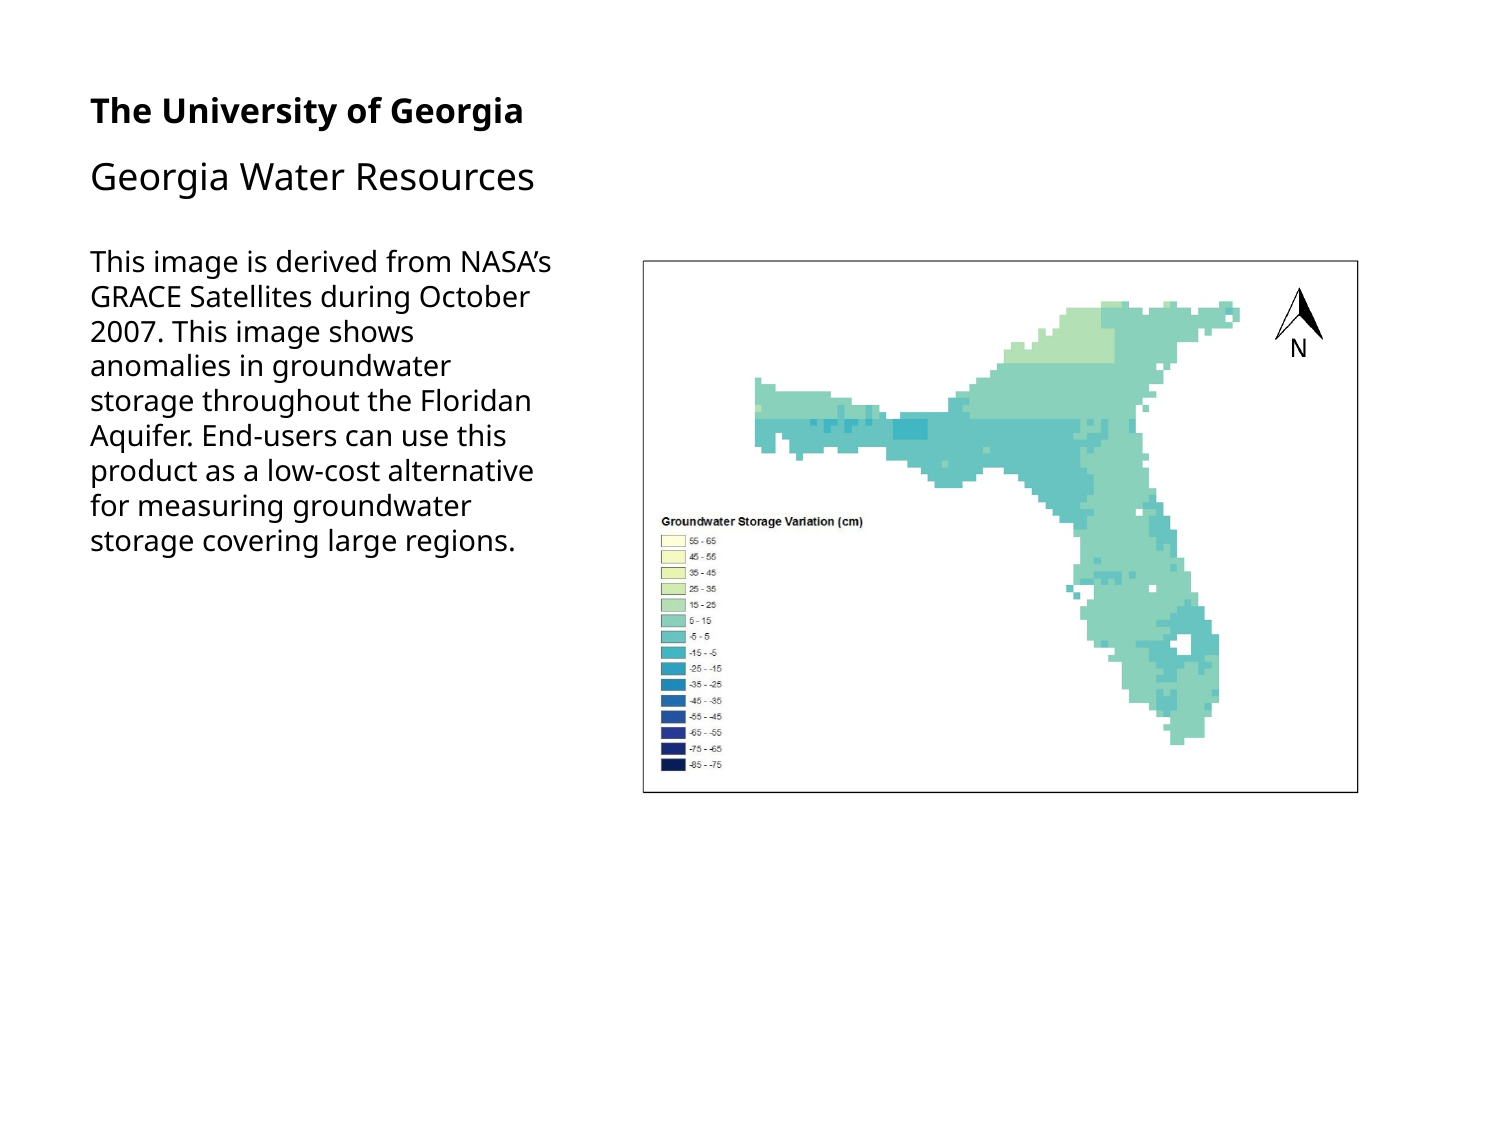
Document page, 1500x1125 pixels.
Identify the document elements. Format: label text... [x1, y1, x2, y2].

title The University of Georgia [75, 44, 569, 112]
picture [1274, 287, 1323, 357]
list This image is derived from NASA’s GRACE Satellites during October 2007. This image shows anomalies in groundwater storage throughout the Floridan Aquifer. End-users can use this product as a low-cost alternative for measuring groundwater storage covering large regions. [75, 235, 569, 1005]
text_box Georgia Water Resources [74, 112, 569, 206]
picture [649, 512, 880, 777]
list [586, 200, 1426, 850]
